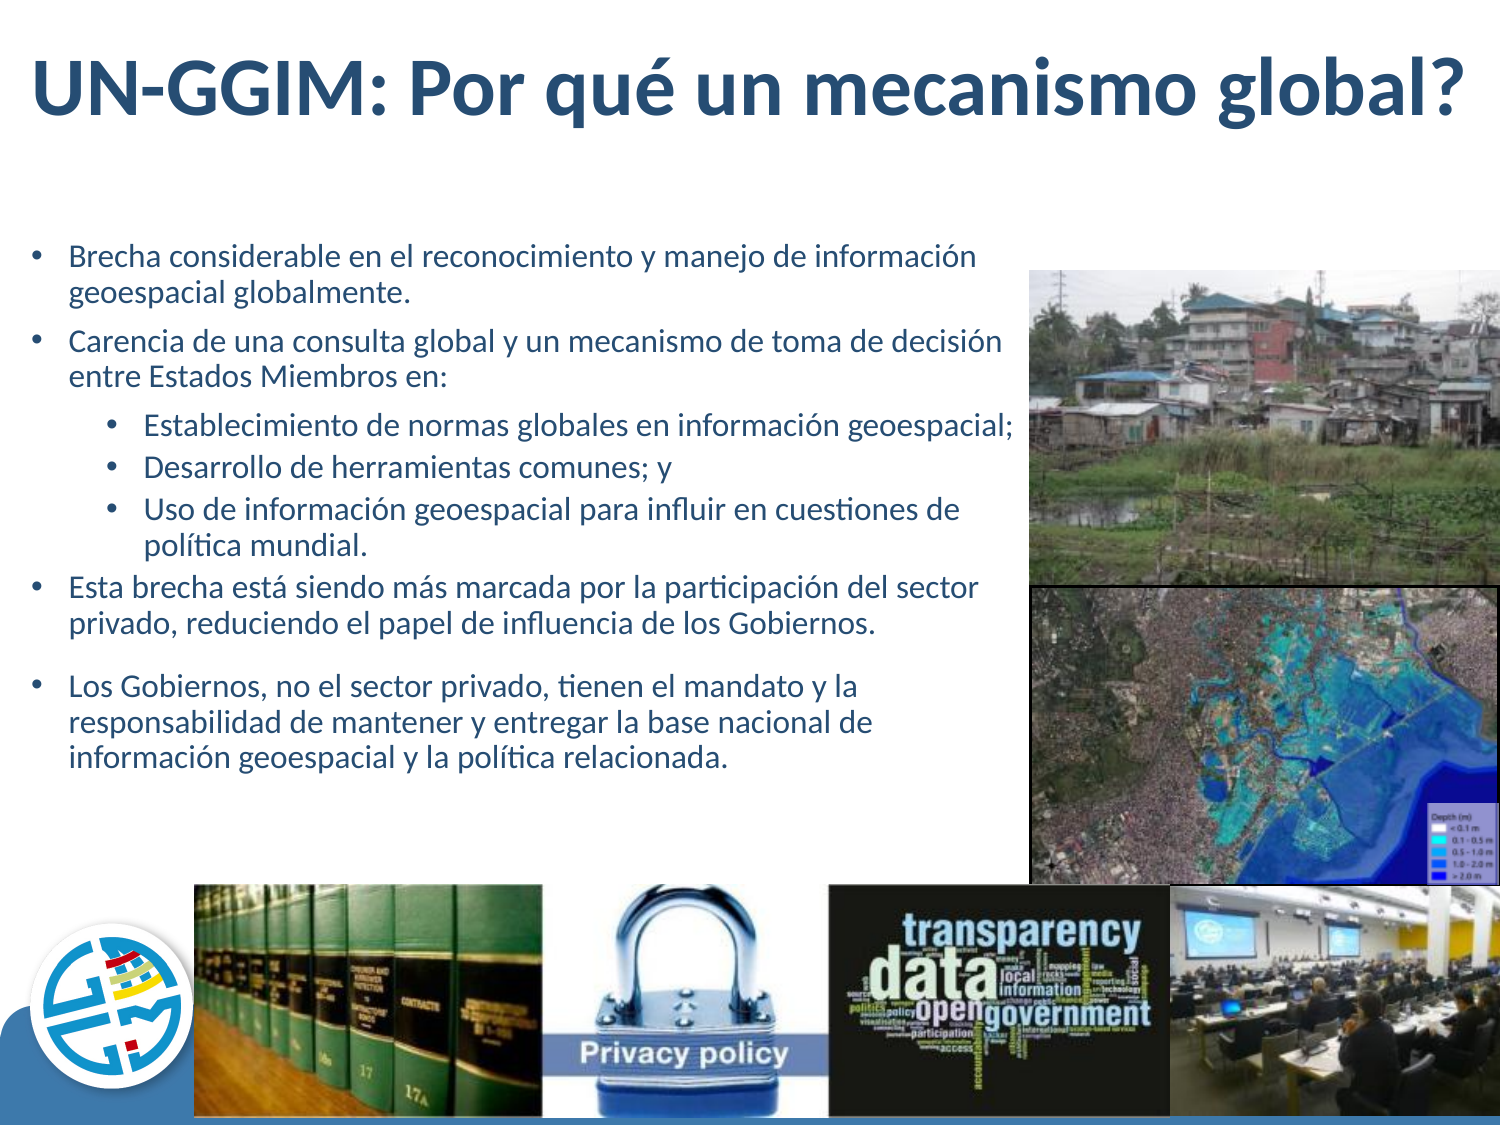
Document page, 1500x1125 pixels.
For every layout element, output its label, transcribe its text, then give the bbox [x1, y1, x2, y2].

text_box UN-GGIM: Por qué un mecanismo global? [0, 0, 1500, 165]
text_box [1031, 587, 1499, 885]
list Brecha considerable en el reconocimiento y manejo de información geoespacial globalmente. Carencia de una consulta global y un mecanismo de toma de decisión entre Estados Miembros en: Establecimiento de normas globales en información geoespacial; Desarrollo de herramientas comunes; y Uso de información geoespacial para influir en cuestiones de política mundial. Esta brecha está siendo más marcada por la participación del sector privado, reduciendo el papel de influencia de los Gobiernos. Los Gobiernos, no el sector privado, tienen el mandato y la responsabilidad de mantener y entregar la base nacional de información geoespacial y la política relacionada. [16, 231, 1032, 874]
picture [0, 165, 1500, 1125]
